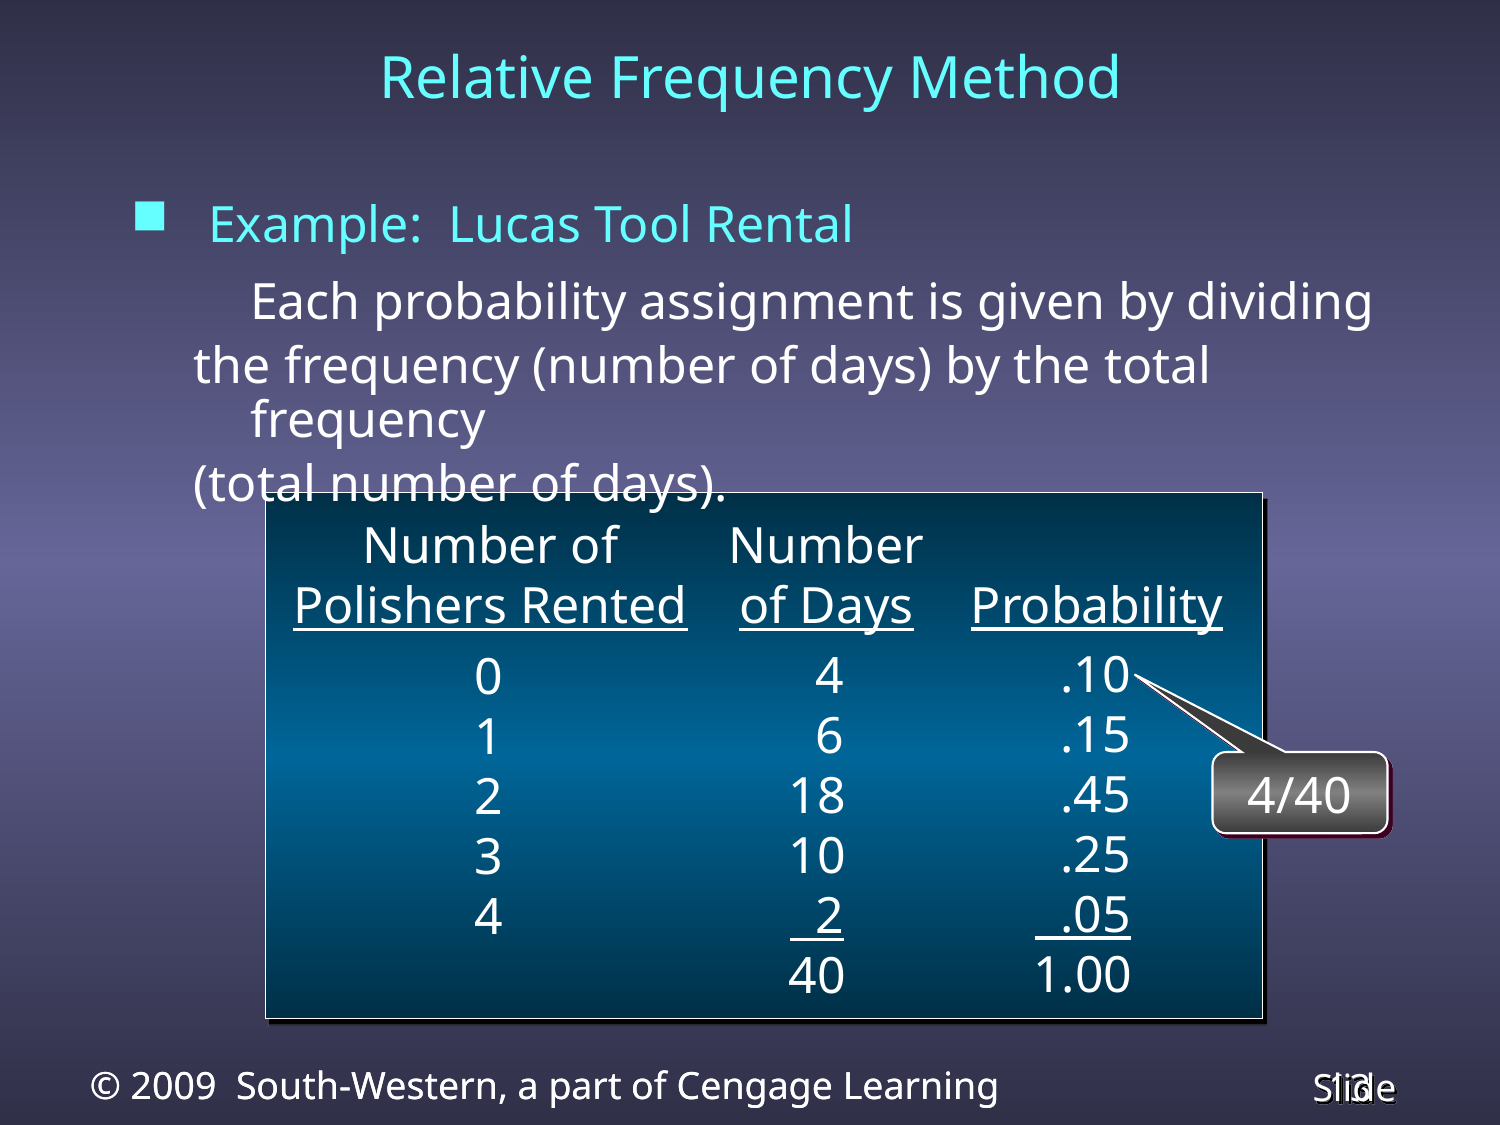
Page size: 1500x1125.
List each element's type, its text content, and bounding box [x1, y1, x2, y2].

text_box Example: Lucas Tool Rental [116, 185, 1076, 266]
text_box 4/40 [1135, 674, 1388, 834]
text_box [265, 492, 1263, 1019]
text_box Number of Polishers Rented [284, 495, 697, 652]
text_box Probability [953, 564, 1241, 643]
text_box 4 6 18 10 2 40 [765, 627, 869, 1021]
text_box Each probability assignment is given by dividing the frequency (number of days) by the total frequency (total number of days). [179, 268, 1425, 489]
text_box Number of Days [703, 498, 950, 649]
text_box .10 .15 .45 .25 .05 1.00 [1031, 627, 1135, 1018]
text_box 0 1 2 3 4 [459, 617, 569, 971]
text_box Relative Frequency Method [113, 25, 1389, 126]
